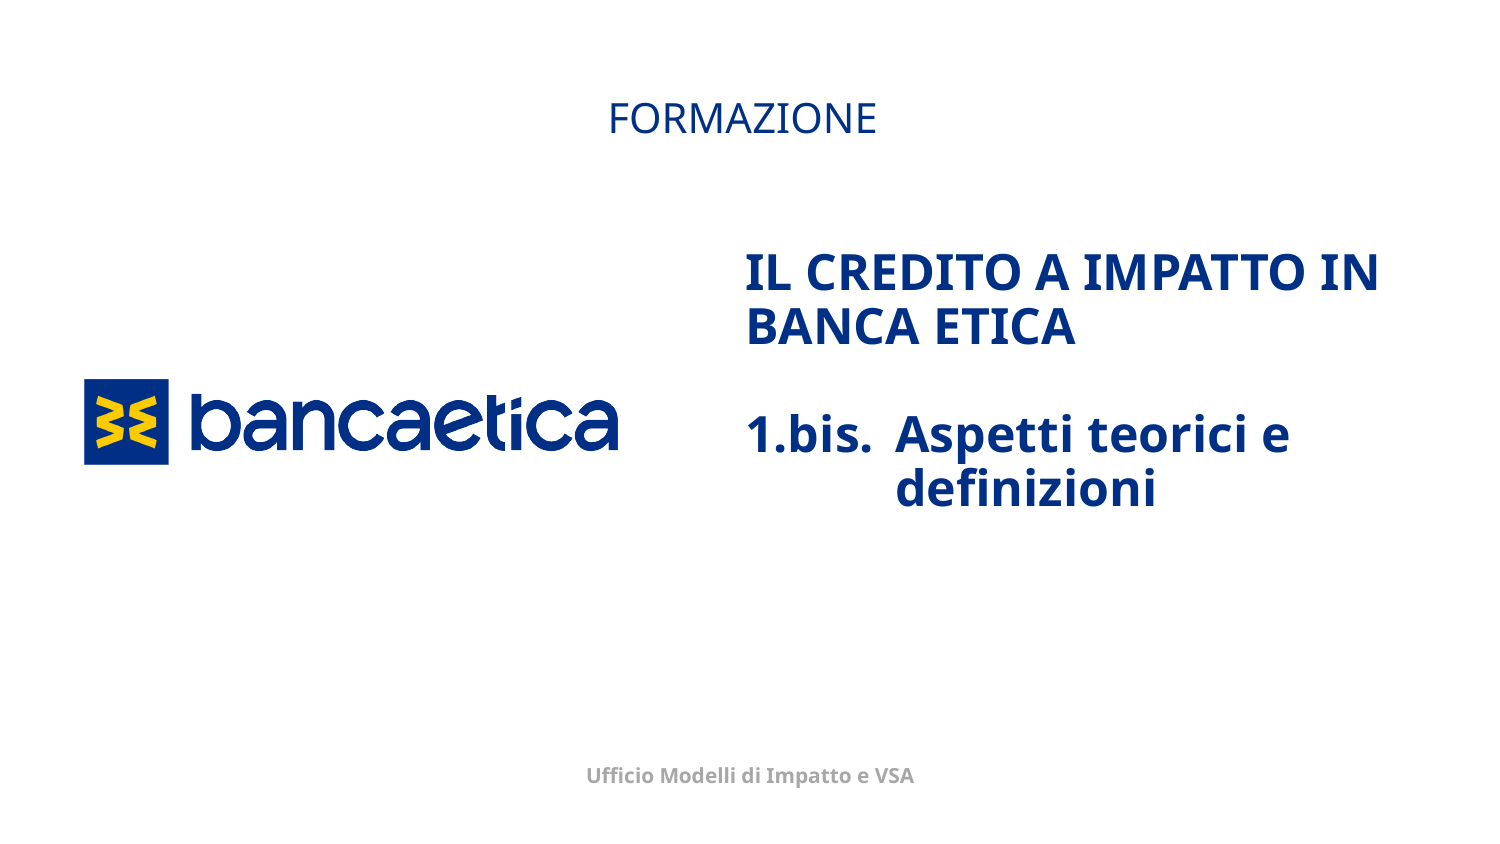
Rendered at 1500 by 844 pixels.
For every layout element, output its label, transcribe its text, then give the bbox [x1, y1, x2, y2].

picture [84, 379, 618, 465]
text_box IL CREDITO A IMPATTO IN BANCA ETICA 1.bis. Aspetti teorici e definizioni [739, 241, 1406, 607]
text_box FORMAZIONE [401, 91, 1084, 178]
text_box Ufficio Modelli di Impatto e VSA [148, 721, 1352, 829]
